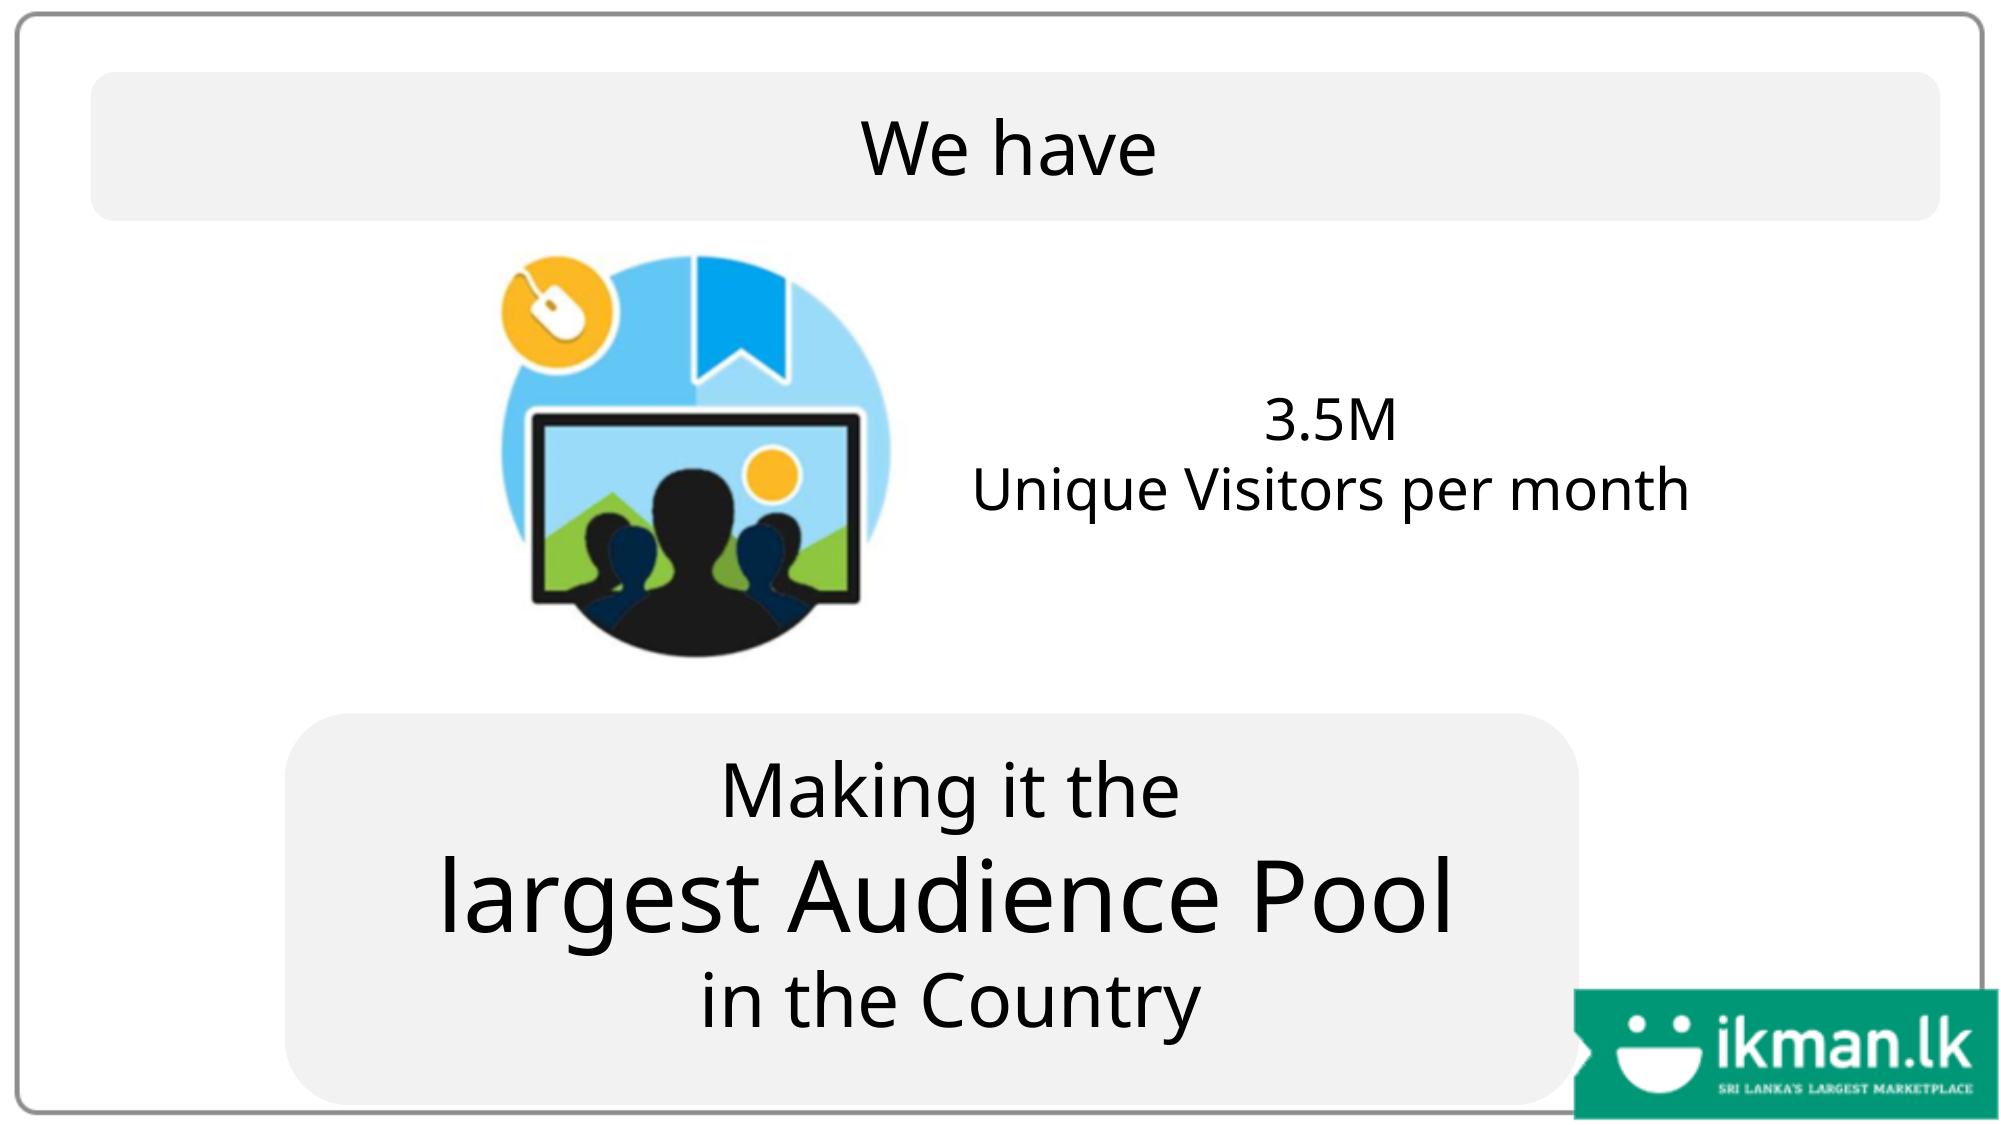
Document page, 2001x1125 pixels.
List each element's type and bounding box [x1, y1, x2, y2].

text_box [480, 232, 932, 674]
picture [0, 0, 2000, 1125]
